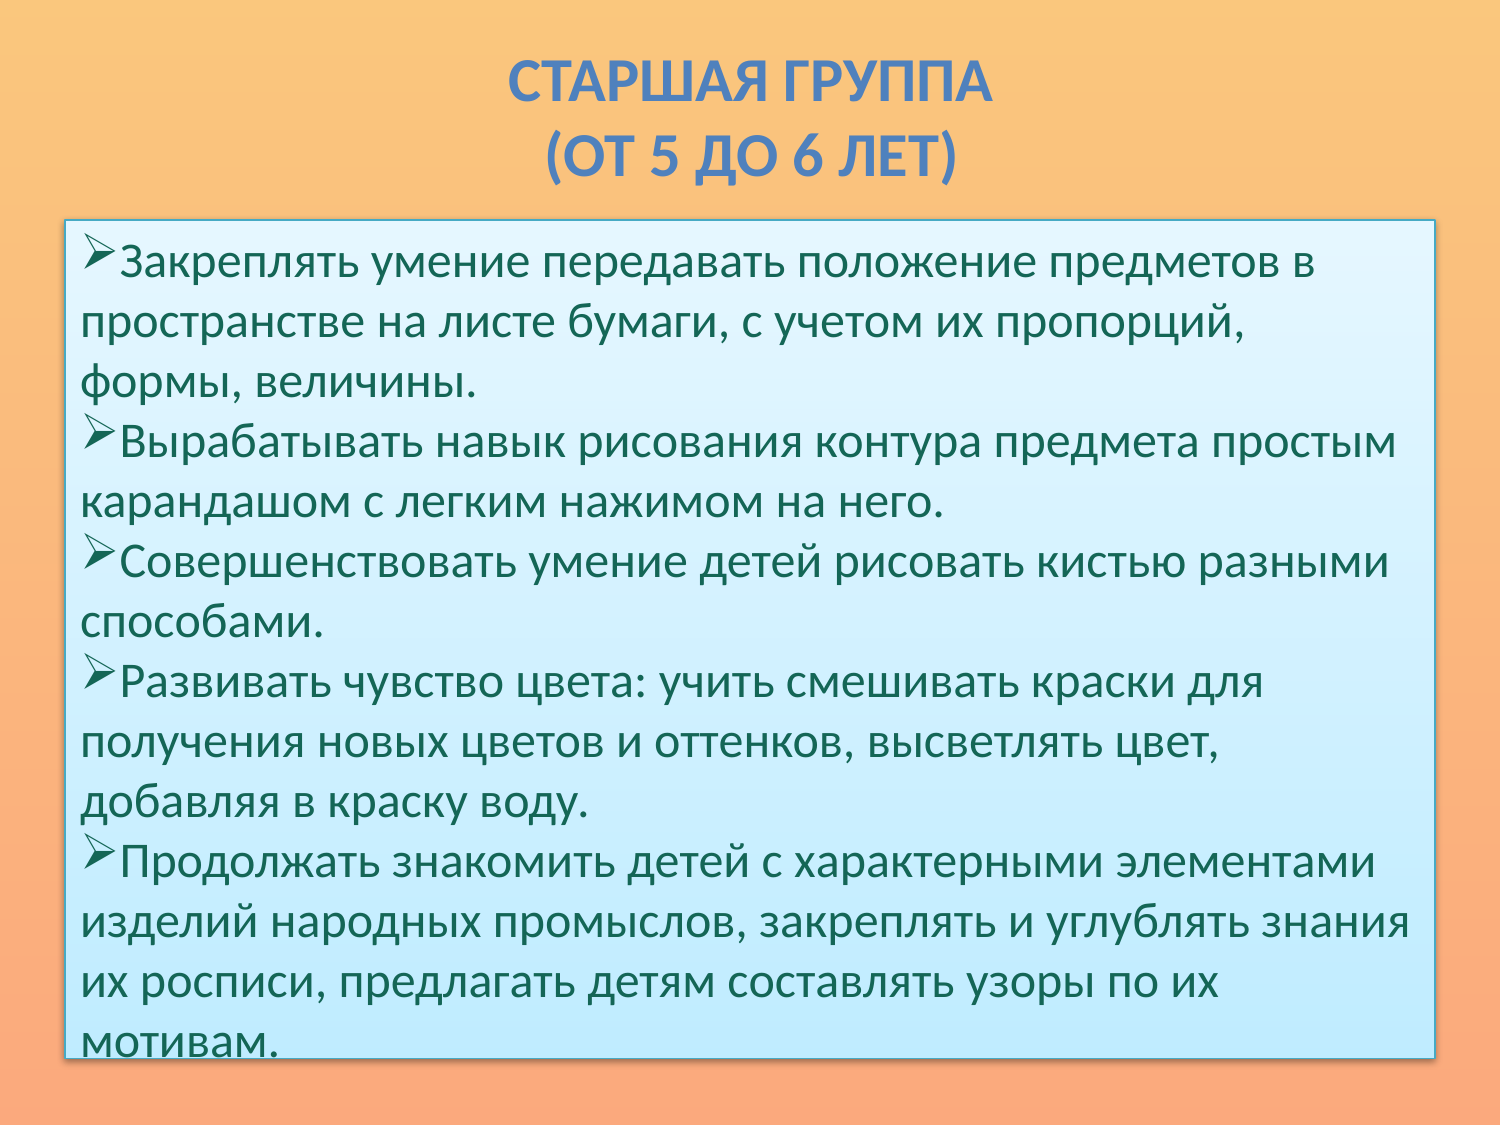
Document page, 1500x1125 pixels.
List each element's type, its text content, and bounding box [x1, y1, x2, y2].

title Старшая группа (от 5 до 6 лет) [76, 30, 1427, 197]
list Закреплять умение передавать положение предметов в пространстве на листе бумаги, с учетом их пропорций, формы, величины. Вырабатывать навык рисования контура предмета простым карандашом с легким нажимом на него. Совершенствовать умение детей рисовать кистью разными способами. Развивать чувство цвета: учить смешивать краски для получения новых цветов и оттенков, высветлять цвет, добавляя в краску воду. Продолжать знакомить детей с характерными элементами изделий народных промыслов, закреплять и углублять знания их росписи, предлагать детям составлять узоры по их мотивам. [64, 219, 1436, 1059]
